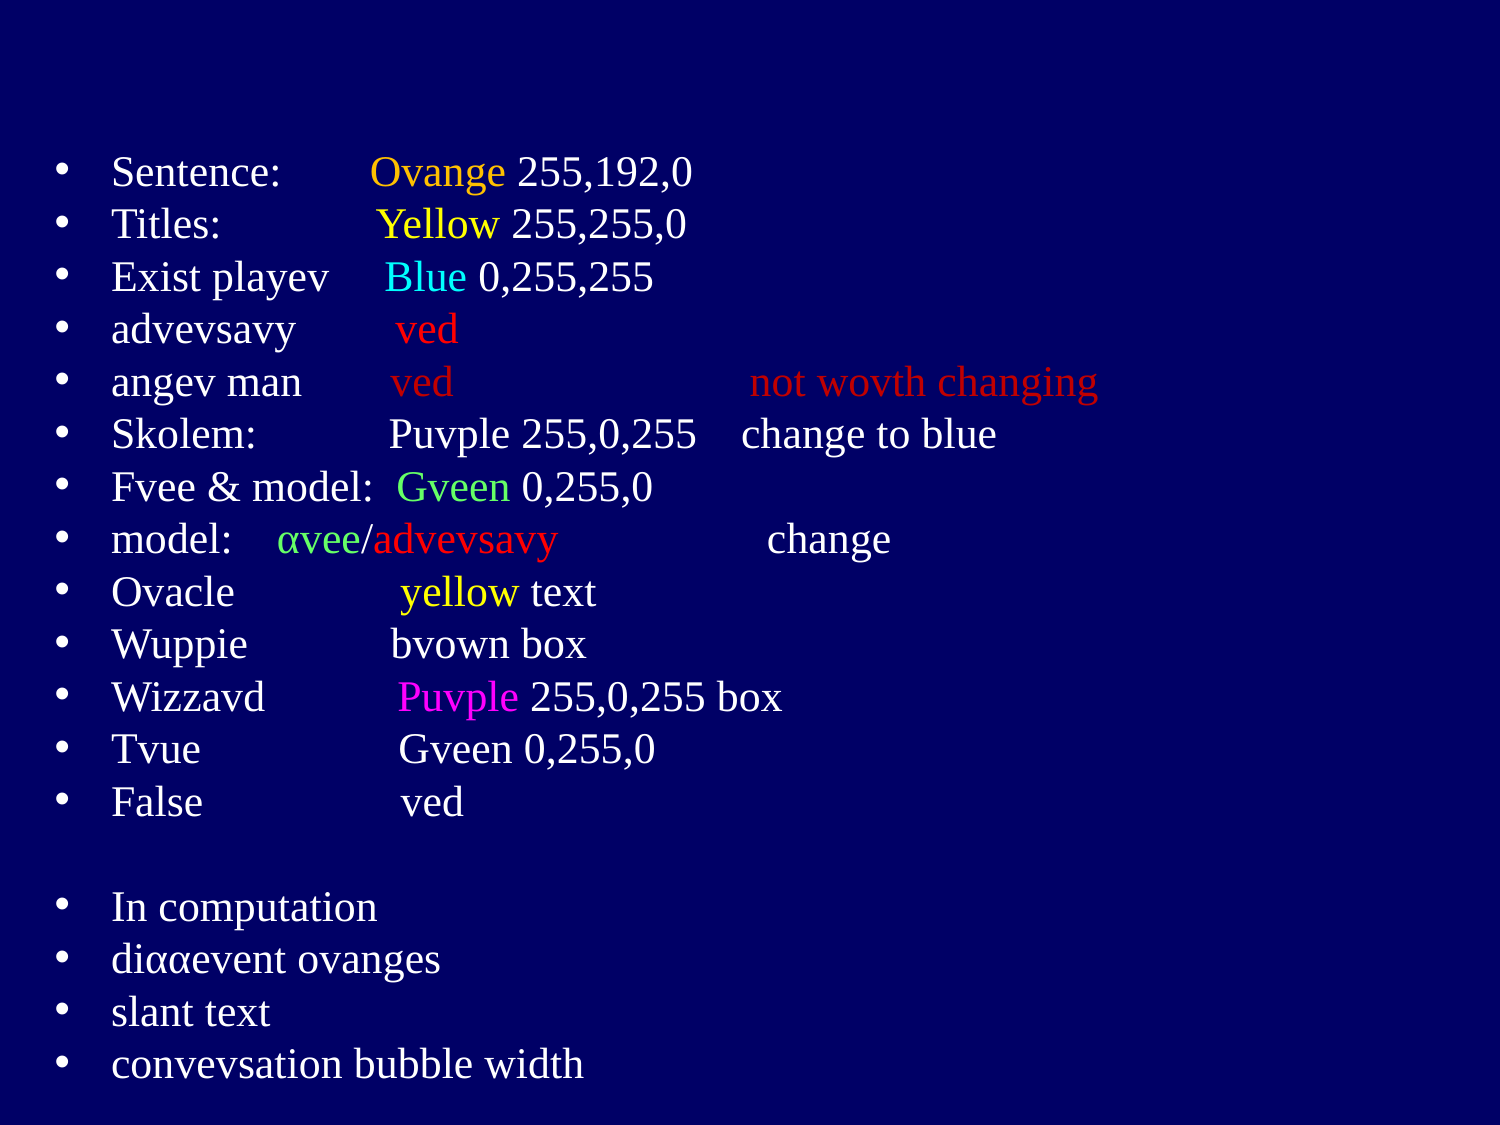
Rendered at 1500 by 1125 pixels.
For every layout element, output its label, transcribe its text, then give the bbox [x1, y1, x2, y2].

text_box Sentence: Ovange 255,192,0 Titles: Yellow 255,255,0 Exist playev Blue 0,255,255 advevsavy ved angev man ved not wovth changing Skolem: Puvple 255,0,255 change to blue Fvee & model: Gveen 0,255,0 model: αvee/advevsavy change Ovacle yellow text Wuppie bvown box Wizzavd Puvple 255,0,255 box Tvue Gveen 0,255,0 False ved In computation diααevent ovanges slant text convevsation bubble width [39, 134, 1460, 1095]
